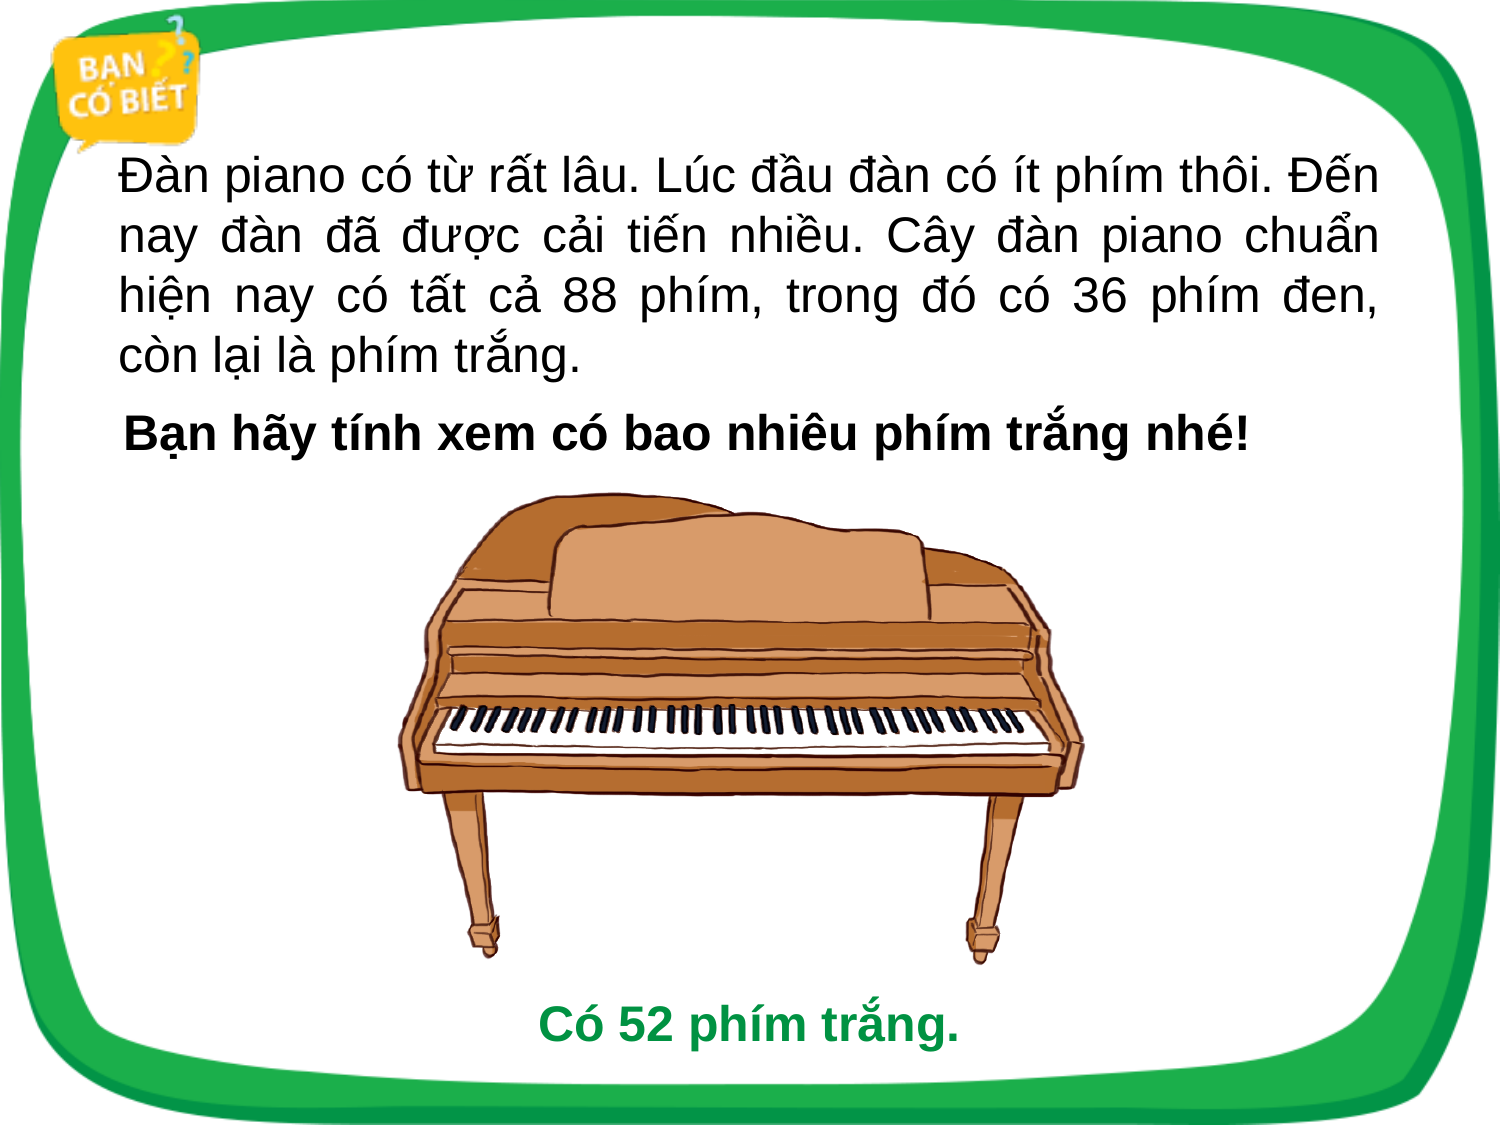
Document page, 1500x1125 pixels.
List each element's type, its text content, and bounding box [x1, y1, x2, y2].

picture [0, 0, 1500, 1125]
text_box Đàn piano có từ rất lâu. Lúc đầu đàn có ít phím thôi. Đến nay đàn đã được cải tiến nhiều. Cây đàn piano chuẩn hiện nay có tất cả 88 phím, trong đó có 36 phím đen, còn lại là phím trắng. [103, 135, 1397, 390]
text_box Có 52 phím trắng. [523, 985, 977, 1060]
text_box Bạn hãy tính xem có bao nhiêu phím trắng nhé! [108, 392, 1267, 468]
